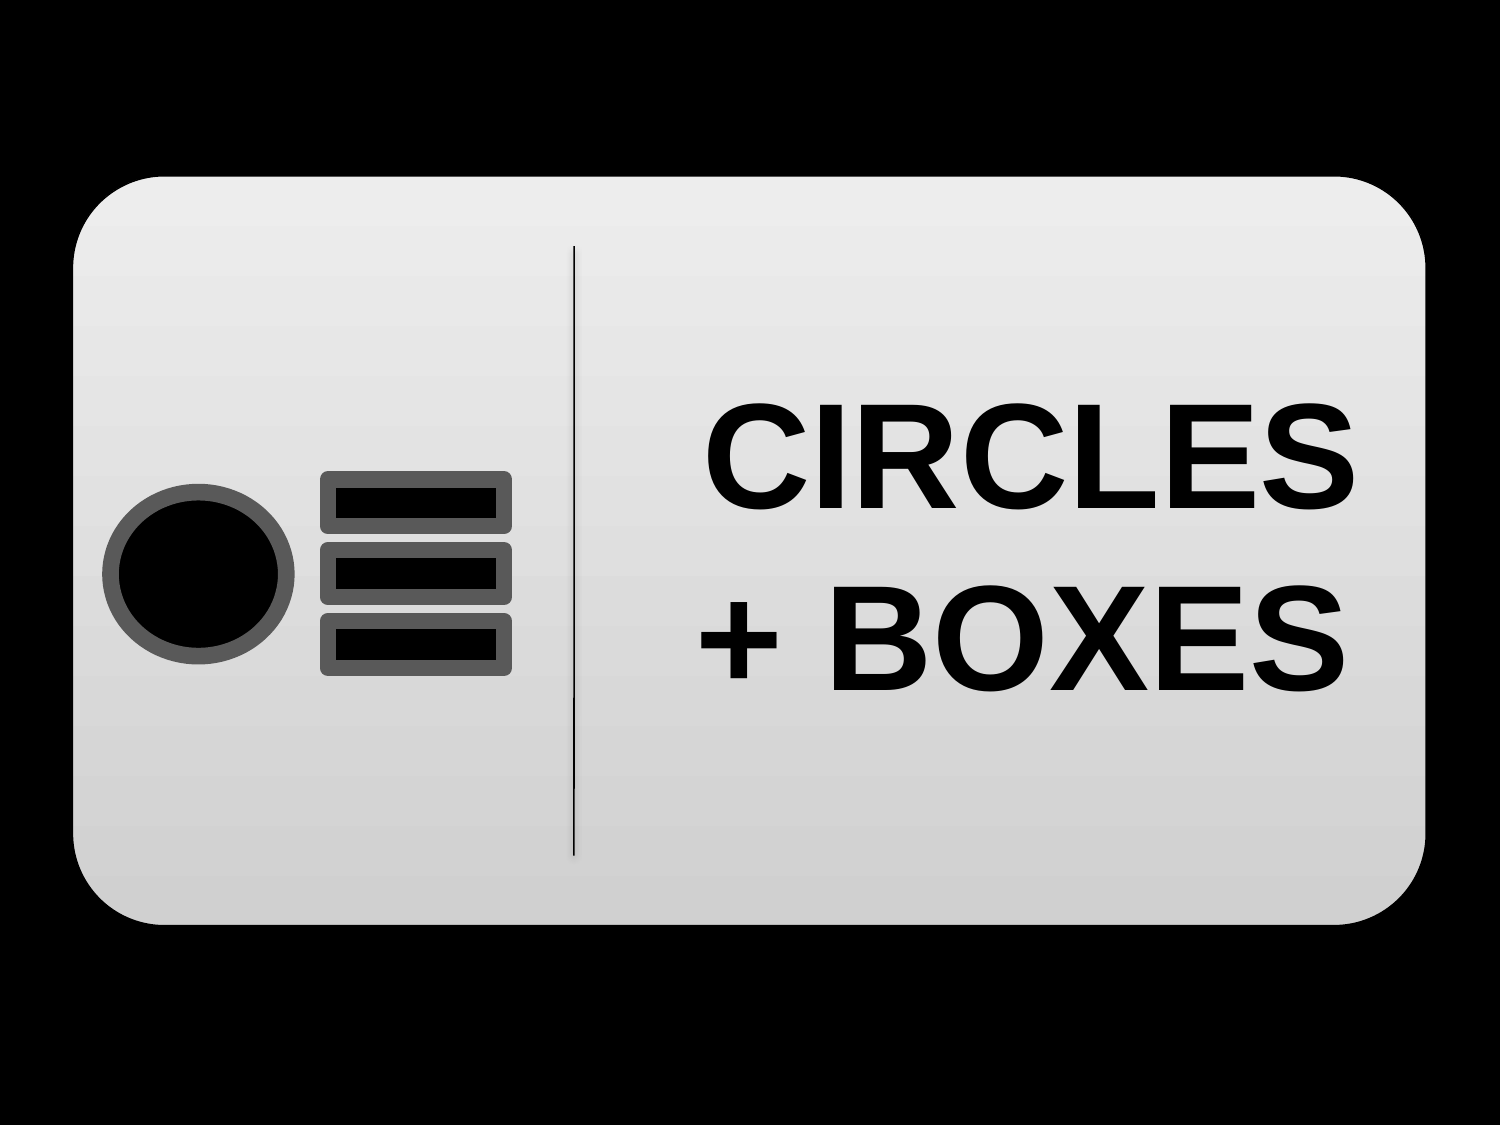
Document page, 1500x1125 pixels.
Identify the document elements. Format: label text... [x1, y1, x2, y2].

text_box [506, 552, 573, 561]
text_box [326, 477, 506, 528]
text_box CIRCLES [609, 351, 1454, 547]
text_box [326, 559, 506, 599]
text_box [71, 174, 1428, 927]
text_box + BOXES [680, 533, 1365, 728]
text_box [326, 619, 506, 670]
text_box [575, 552, 680, 561]
text_box [108, 490, 289, 659]
